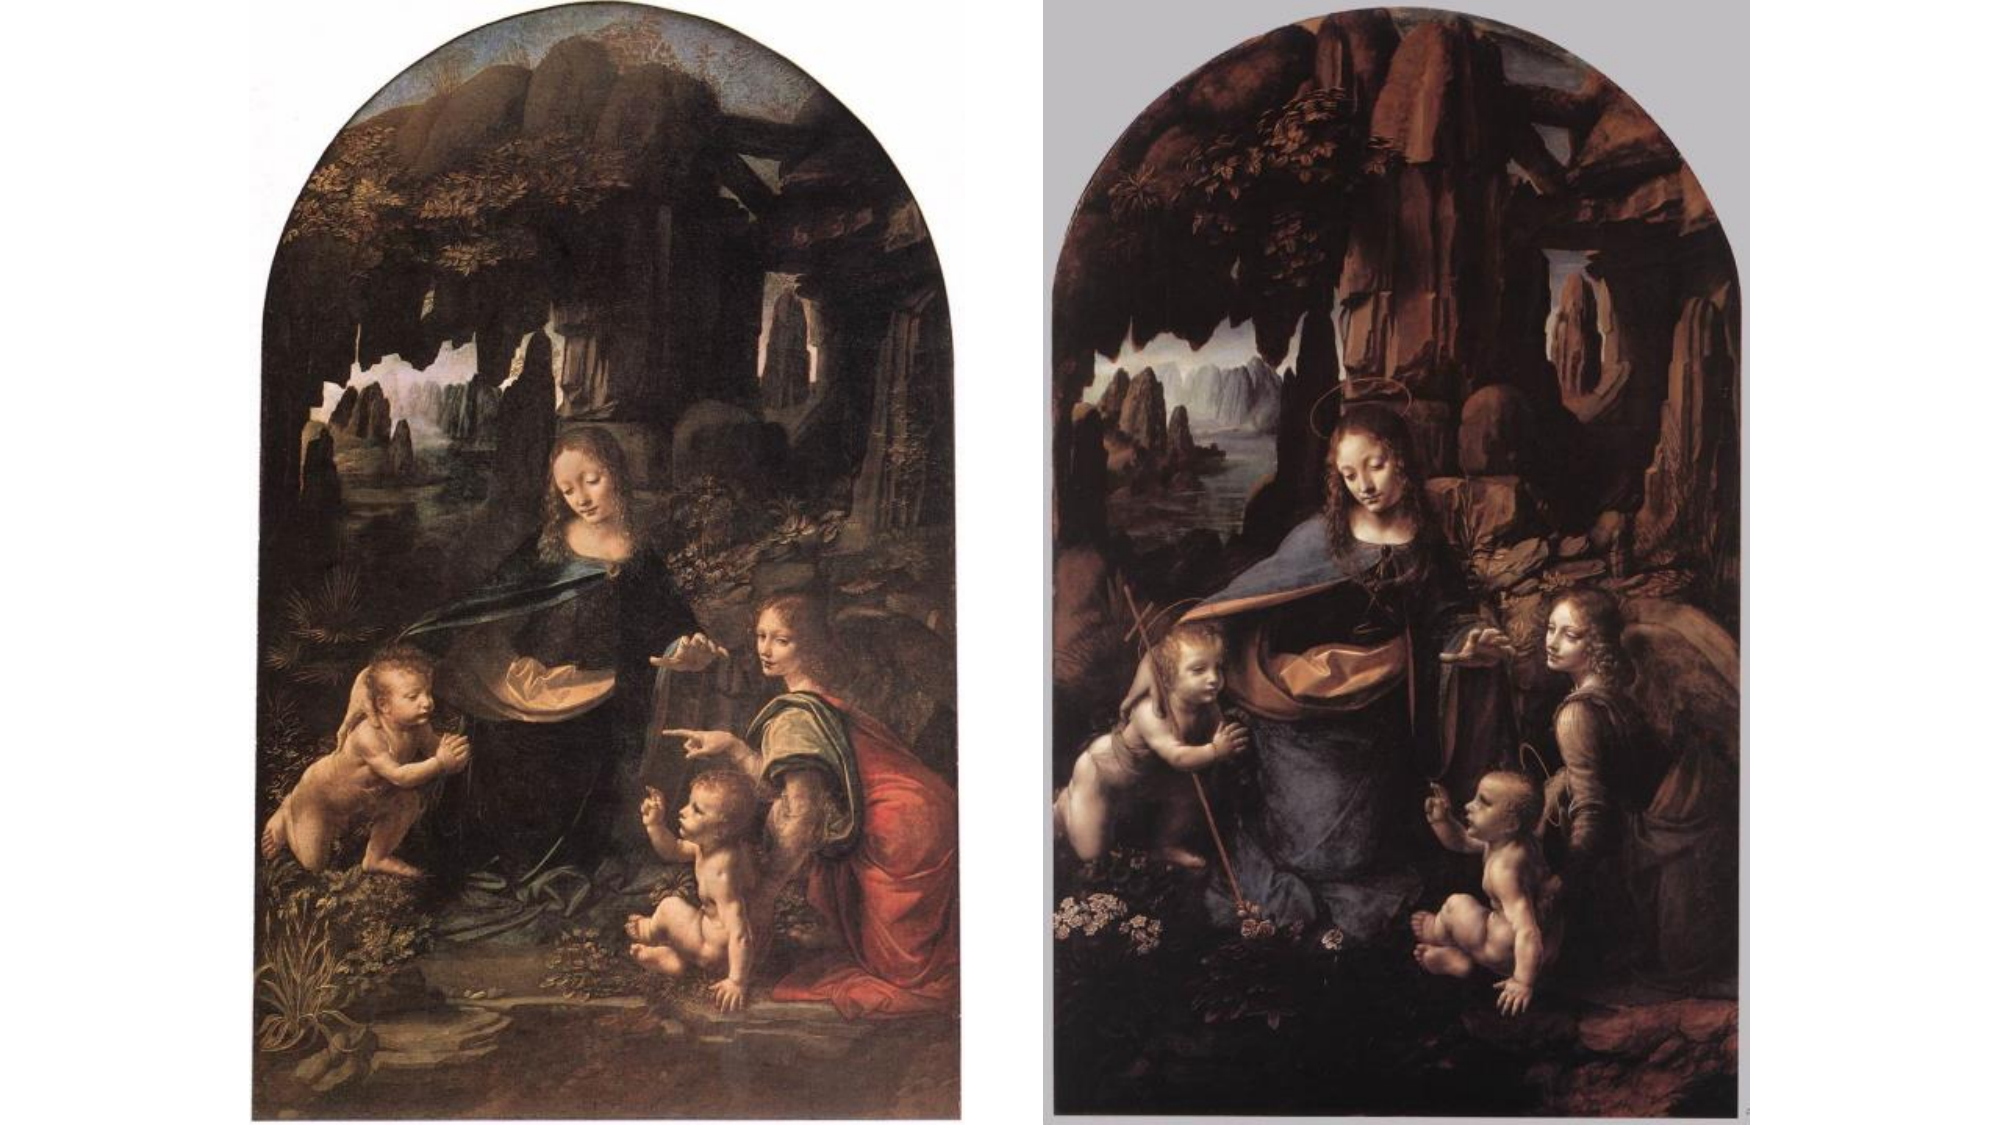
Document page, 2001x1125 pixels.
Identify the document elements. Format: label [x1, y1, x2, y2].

picture [1043, 0, 1750, 1125]
picture [249, 0, 965, 1125]
